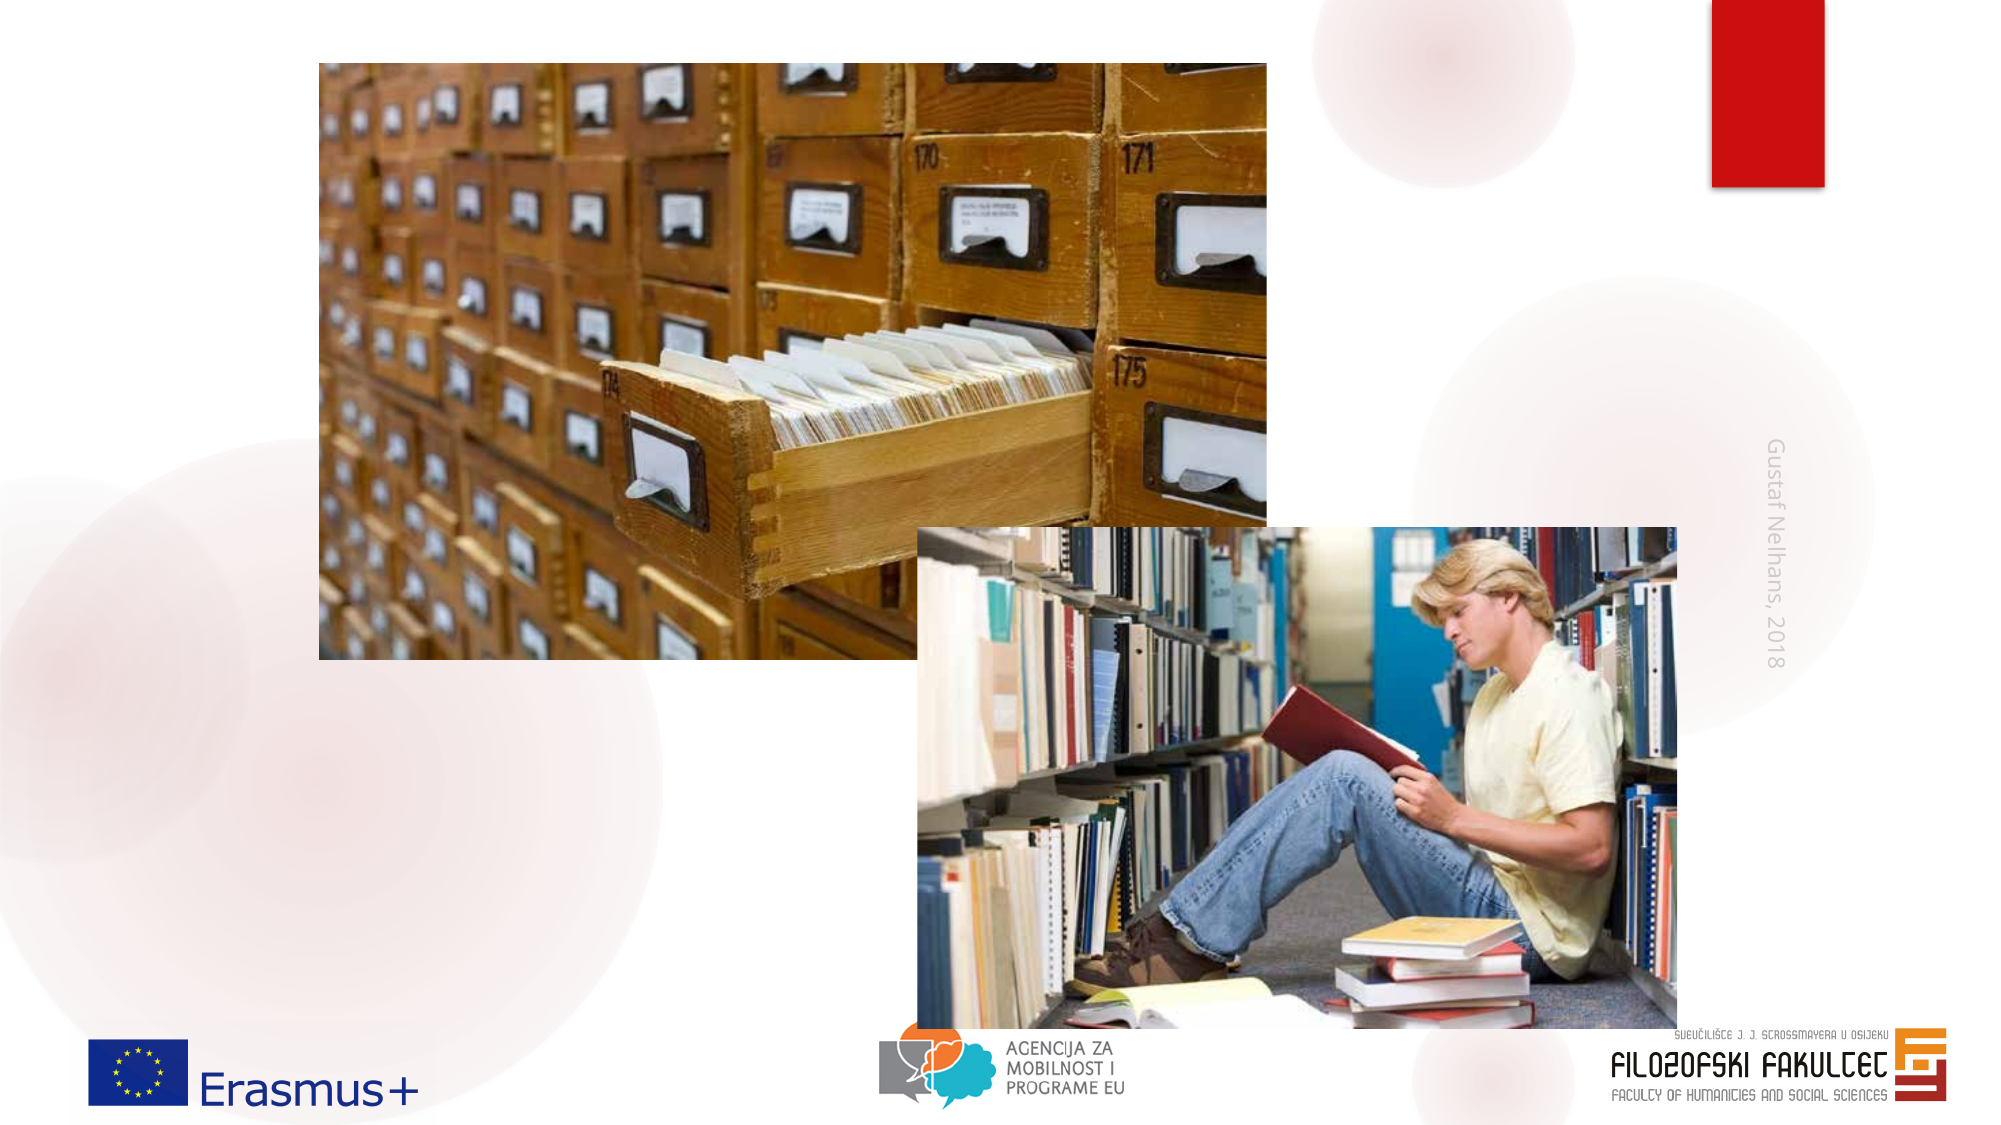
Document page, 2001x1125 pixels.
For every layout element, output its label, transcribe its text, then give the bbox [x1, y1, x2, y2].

picture [879, 999, 1140, 1125]
footer Gustaf Nelhans, 2018 [1760, 237, 1811, 871]
picture [69, 1020, 437, 1125]
text_box [319, 63, 1267, 660]
text_box [917, 527, 1678, 1029]
picture [1610, 1017, 1951, 1112]
